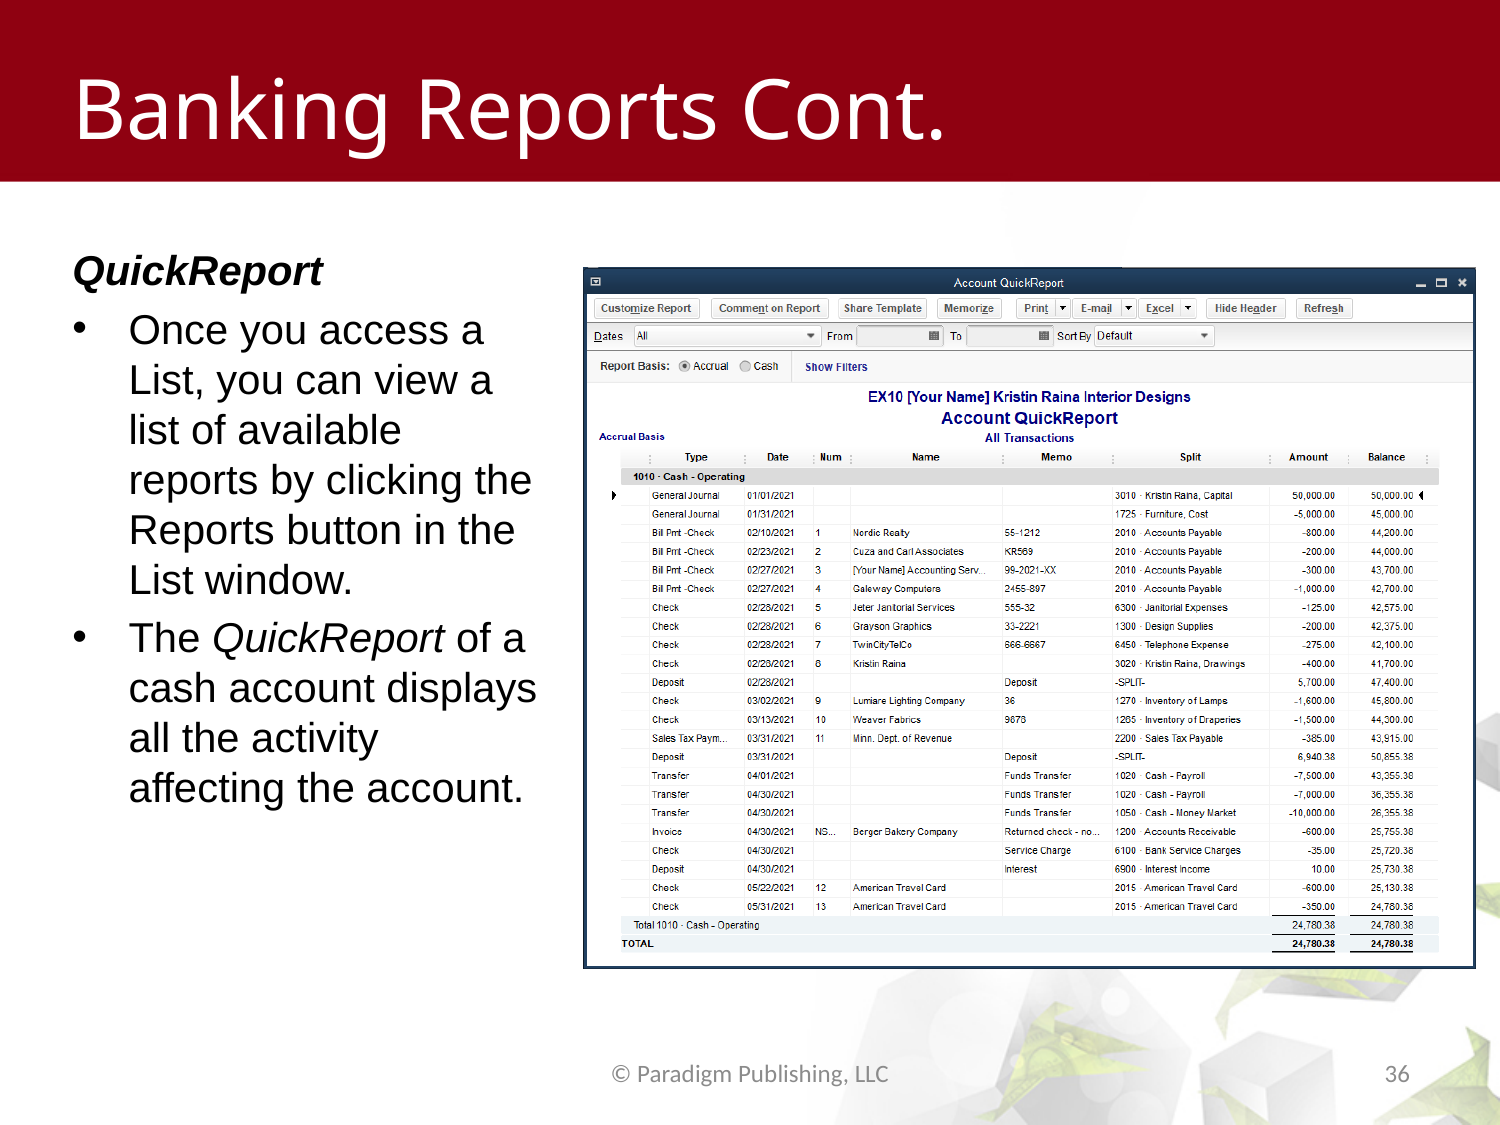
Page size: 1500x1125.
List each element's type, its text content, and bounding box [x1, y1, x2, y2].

title Banking Reports Cont. [57, 48, 1345, 207]
picture [0, 0, 1500, 1125]
footer © Paradigm Publishing, LLC [512, 1042, 988, 1103]
slide_number 36 [1074, 1042, 1425, 1103]
list QuickReport Once you access a List, you can view a list of available reports by clicking the Reports button in the List window. The QuickReport of a cash account displays all the activity affecting the account. [57, 236, 559, 1000]
